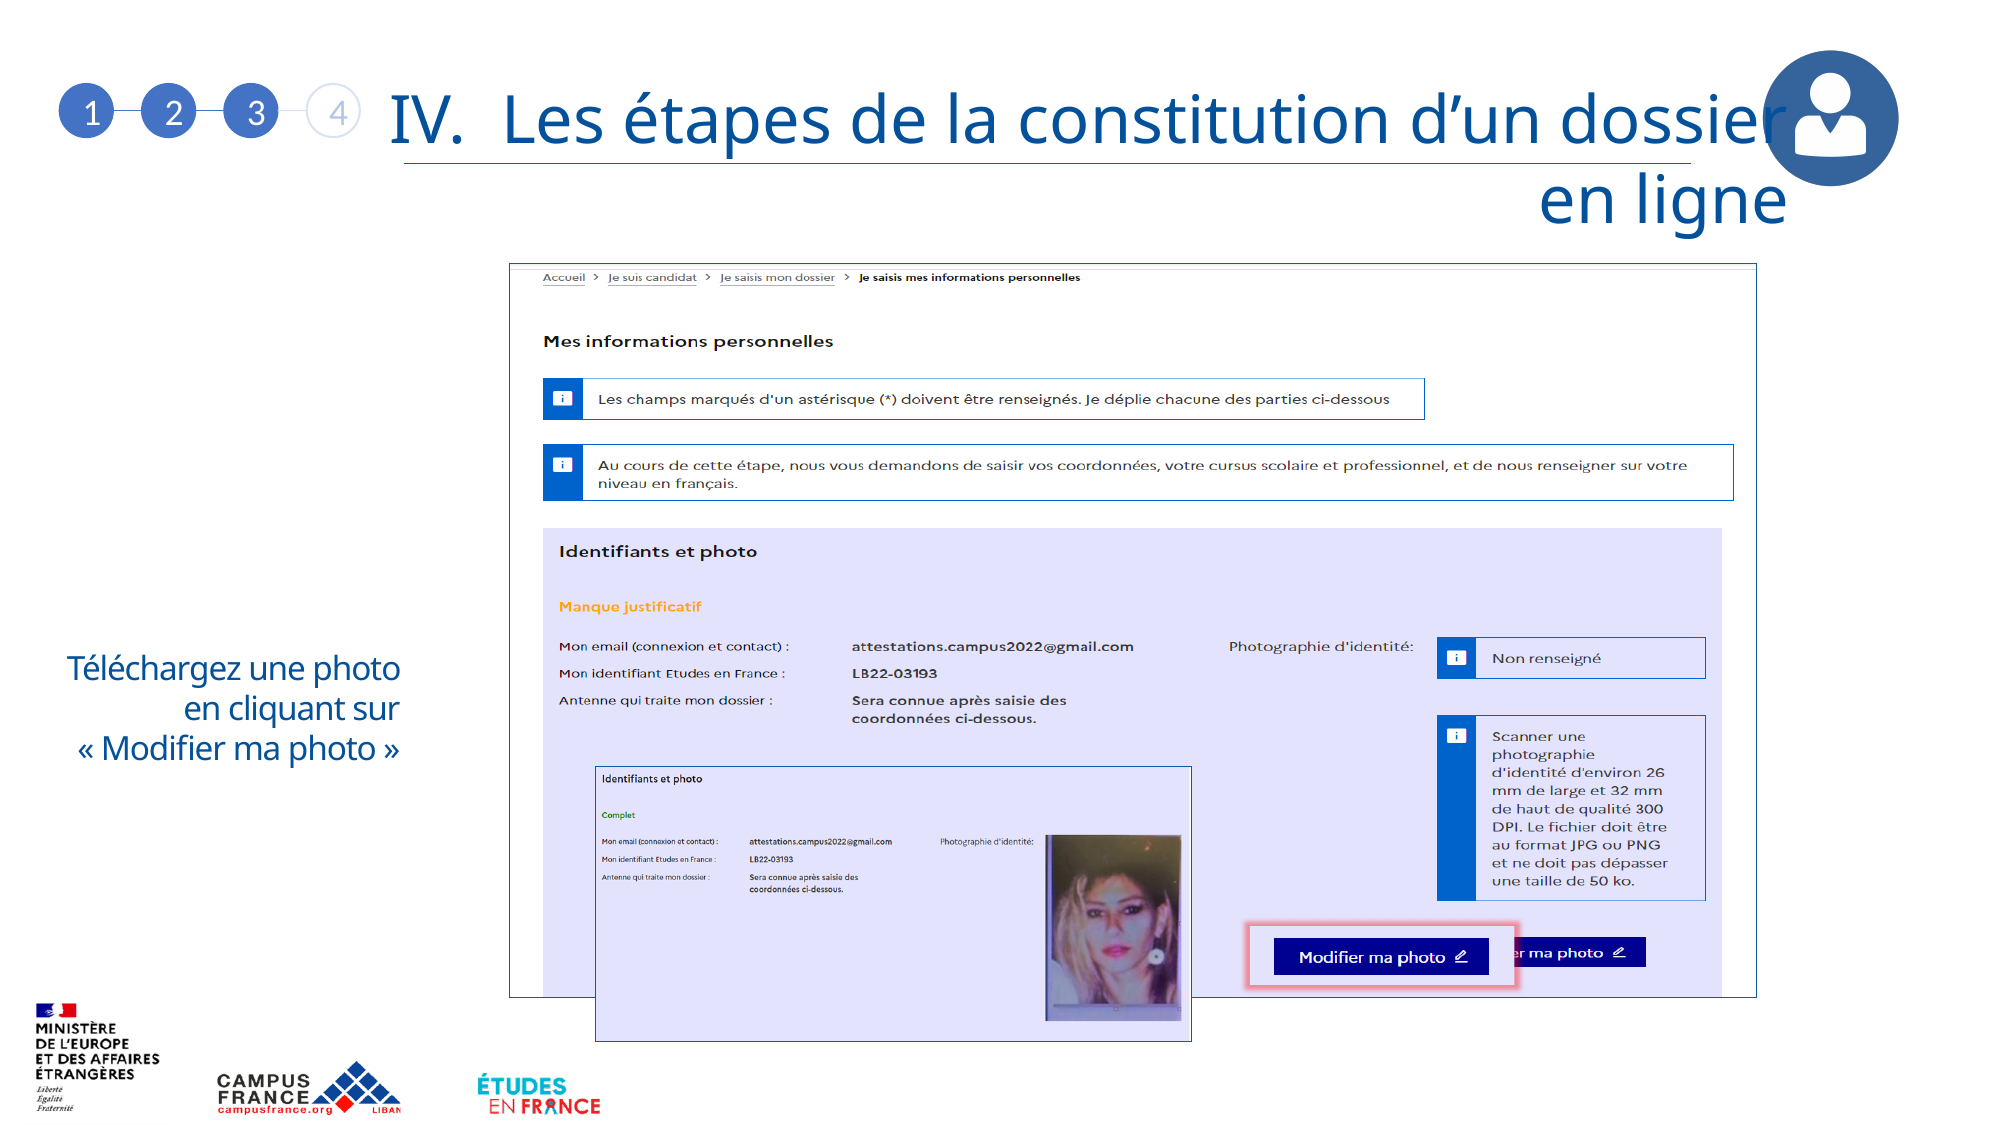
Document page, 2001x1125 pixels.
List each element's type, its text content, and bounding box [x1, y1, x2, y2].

text_box 1 [58, 82, 114, 139]
text_box Téléchargez une photo en cliquant sur « Modifier ma photo » [13, 640, 416, 775]
text_box 3 [223, 82, 279, 139]
text_box 2 [141, 82, 197, 139]
picture [1756, 43, 1905, 192]
text_box IV. Les étapes de la constitution d’un dossier en ligne [286, 69, 1805, 245]
picture [202, 1048, 401, 1125]
picture [20, 989, 168, 1125]
picture [467, 1062, 610, 1125]
picture [509, 263, 1757, 1042]
